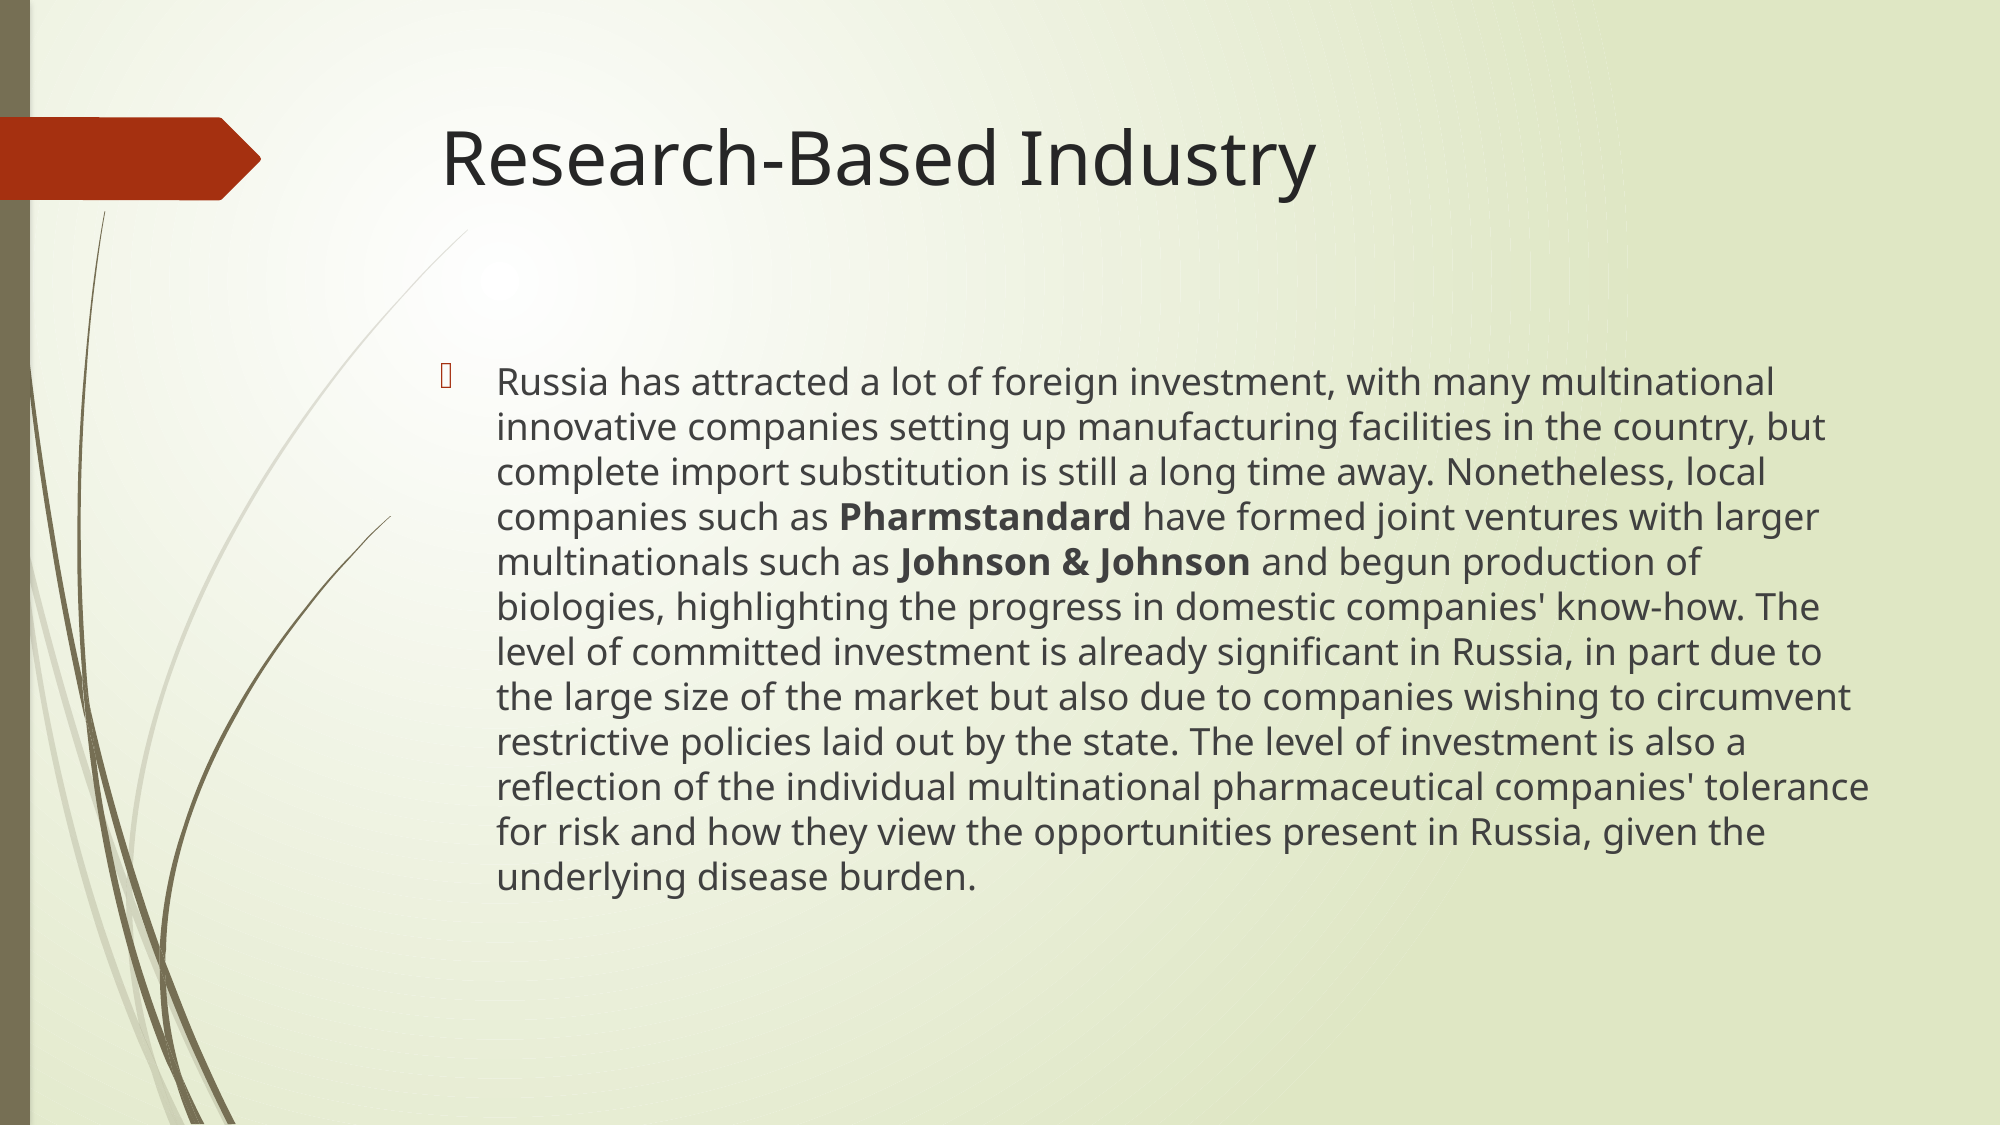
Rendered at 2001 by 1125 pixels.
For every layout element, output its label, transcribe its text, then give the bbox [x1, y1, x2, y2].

title Research-Based Industry [425, 102, 1888, 313]
list Russia has attracted a lot of foreign investment, with many multinational innovative companies setting up manufacturing facilities in the country, but complete import substitution is still a long time away. Nonetheless, local companies such as Pharmstandard have formed joint ventures with larger multinationals such as Johnson & Johnson and begun production of biologies, highlighting the progress in domestic companies' know-how. The level of committed investment is already significant in Russia, in part due to the large size of the market but also due to companies wishing to circumvent restrictive policies laid out by the state. The level of investment is also a reflection of the individual multinational pharmaceutical companies' tolerance for risk and how they view the opportunities present in Russia, given the underlying disease burden. [424, 350, 1888, 970]
